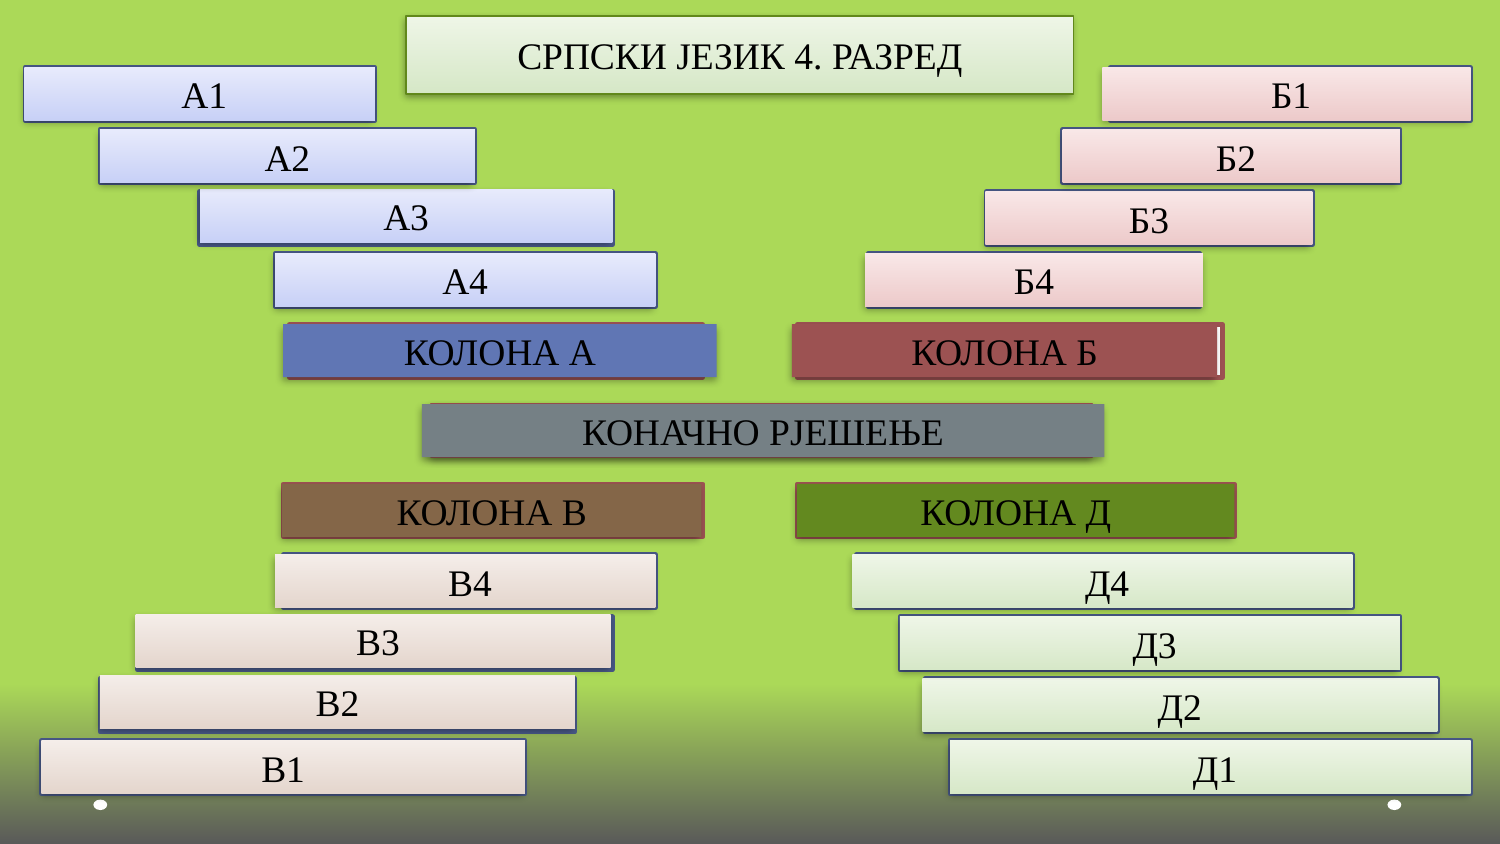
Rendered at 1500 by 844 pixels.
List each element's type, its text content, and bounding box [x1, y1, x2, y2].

text_box Б4 [864, 253, 1204, 307]
text_box A1 [24, 67, 376, 121]
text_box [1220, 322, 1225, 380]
text_box Д3 [899, 616, 1401, 671]
text_box A2 [99, 129, 476, 183]
text_box A3 [199, 188, 613, 243]
text_box В3 [135, 614, 611, 668]
text_box Б1 [1102, 67, 1471, 121]
text_box В4 [274, 554, 656, 609]
text_box КОЛОНА В [280, 482, 704, 539]
text_box Б3 [985, 191, 1313, 245]
text_box В2 [99, 674, 576, 729]
text_box СРПСКИ ЈЕЗИК 4. РАЗРЕД [405, 15, 1074, 95]
text_box Д1 [949, 740, 1471, 795]
text_box Б2 [1062, 129, 1401, 183]
text_box КОЛОНА Б [790, 322, 1220, 380]
text_box КОЛОНА A [281, 322, 719, 380]
text_box КОНАЧНО РЈЕШЕЊЕ [419, 402, 1107, 460]
text_box КОЛОНА Д [795, 482, 1237, 539]
text_box В1 [41, 740, 526, 795]
text_box Д4 [852, 554, 1353, 609]
text_box A4 [274, 253, 656, 307]
text_box Д2 [922, 678, 1438, 733]
